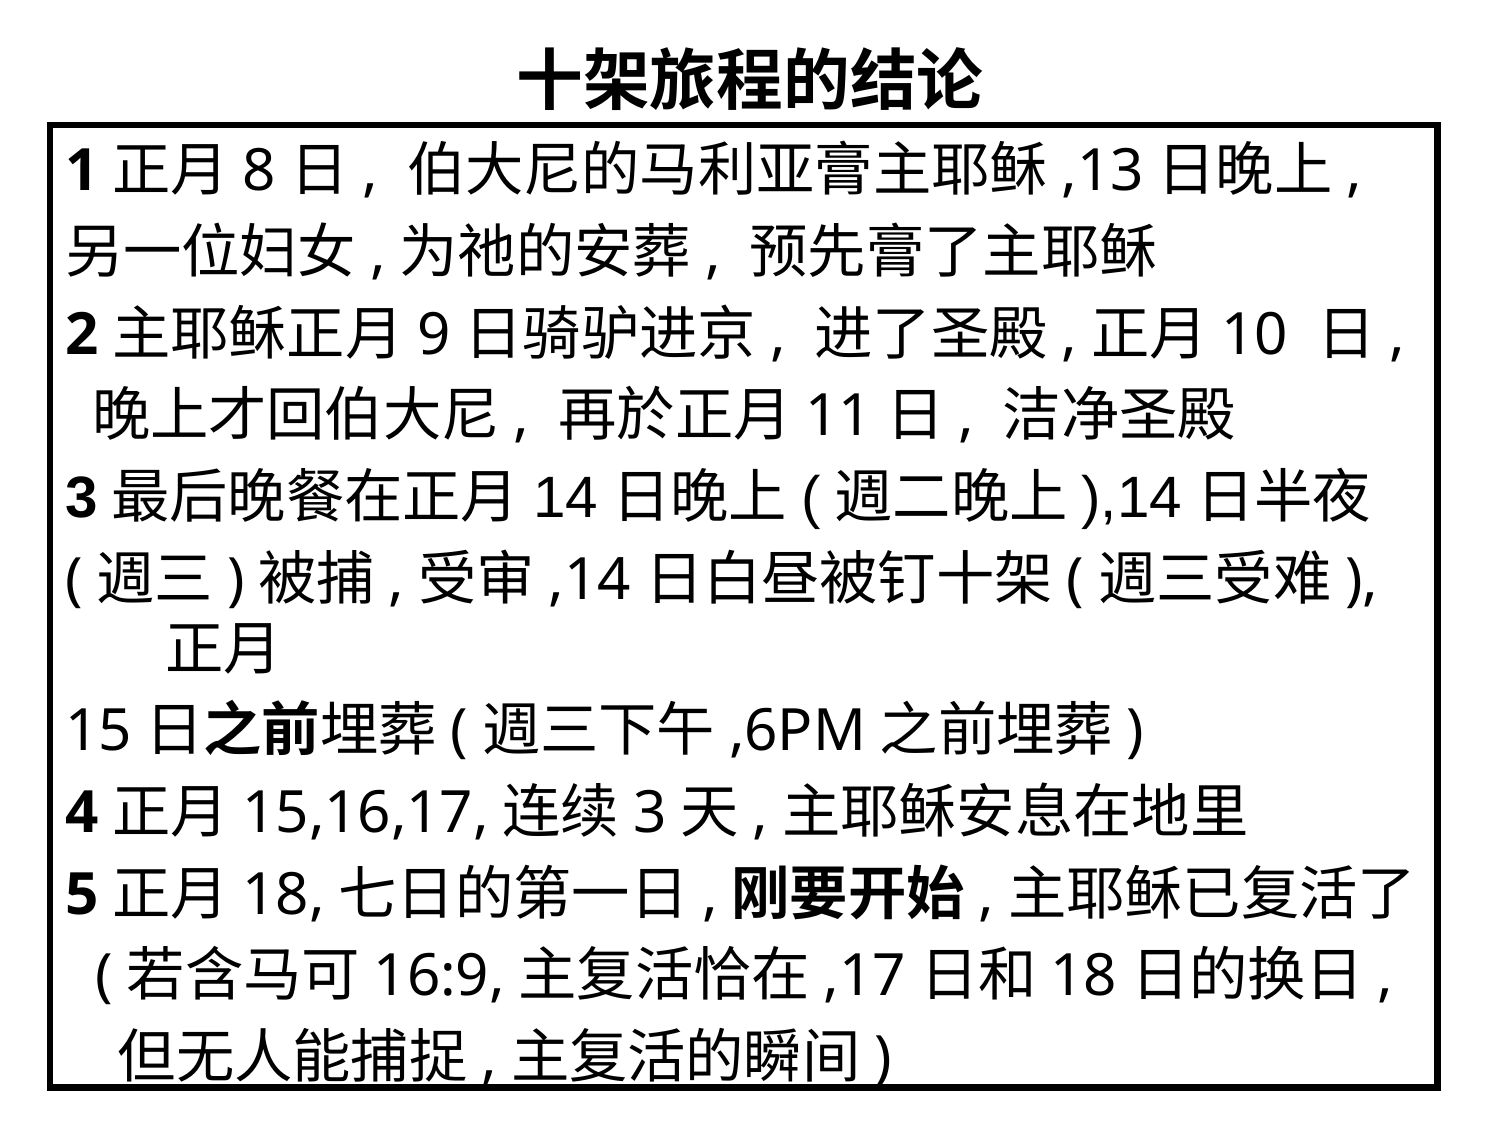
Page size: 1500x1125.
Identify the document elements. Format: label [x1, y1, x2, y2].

list [49, 124, 1438, 1088]
title [74, 24, 1426, 124]
